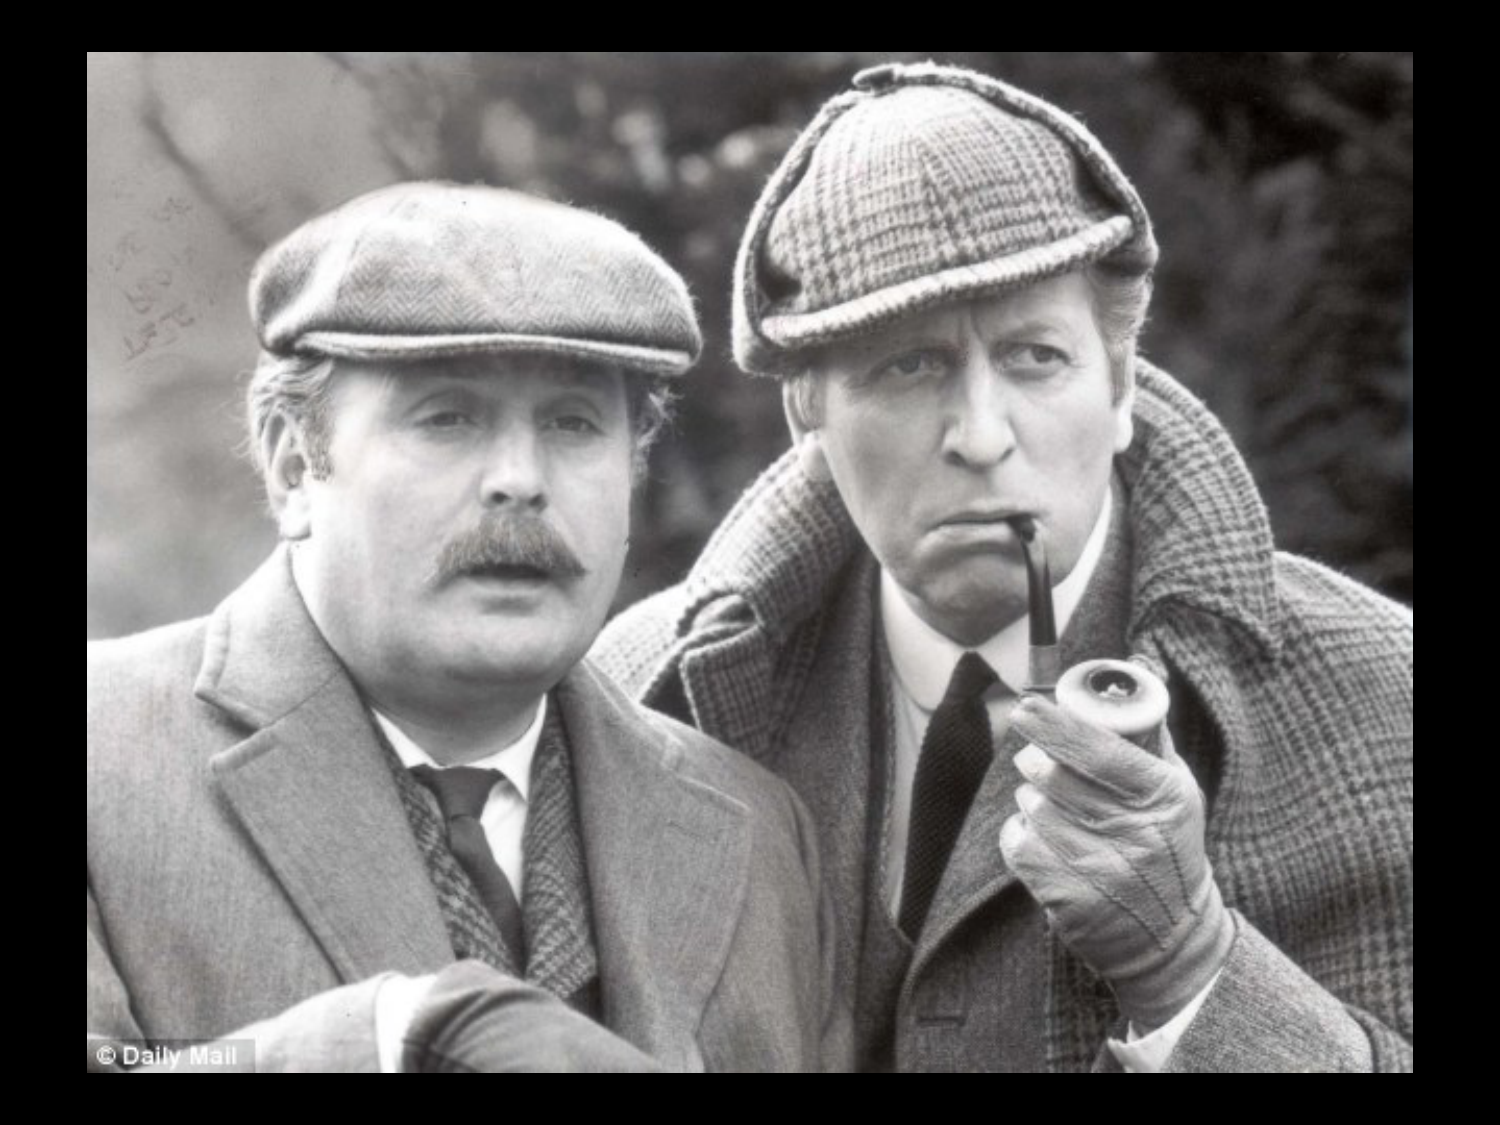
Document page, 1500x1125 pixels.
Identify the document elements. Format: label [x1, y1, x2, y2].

picture [87, 51, 1413, 1074]
